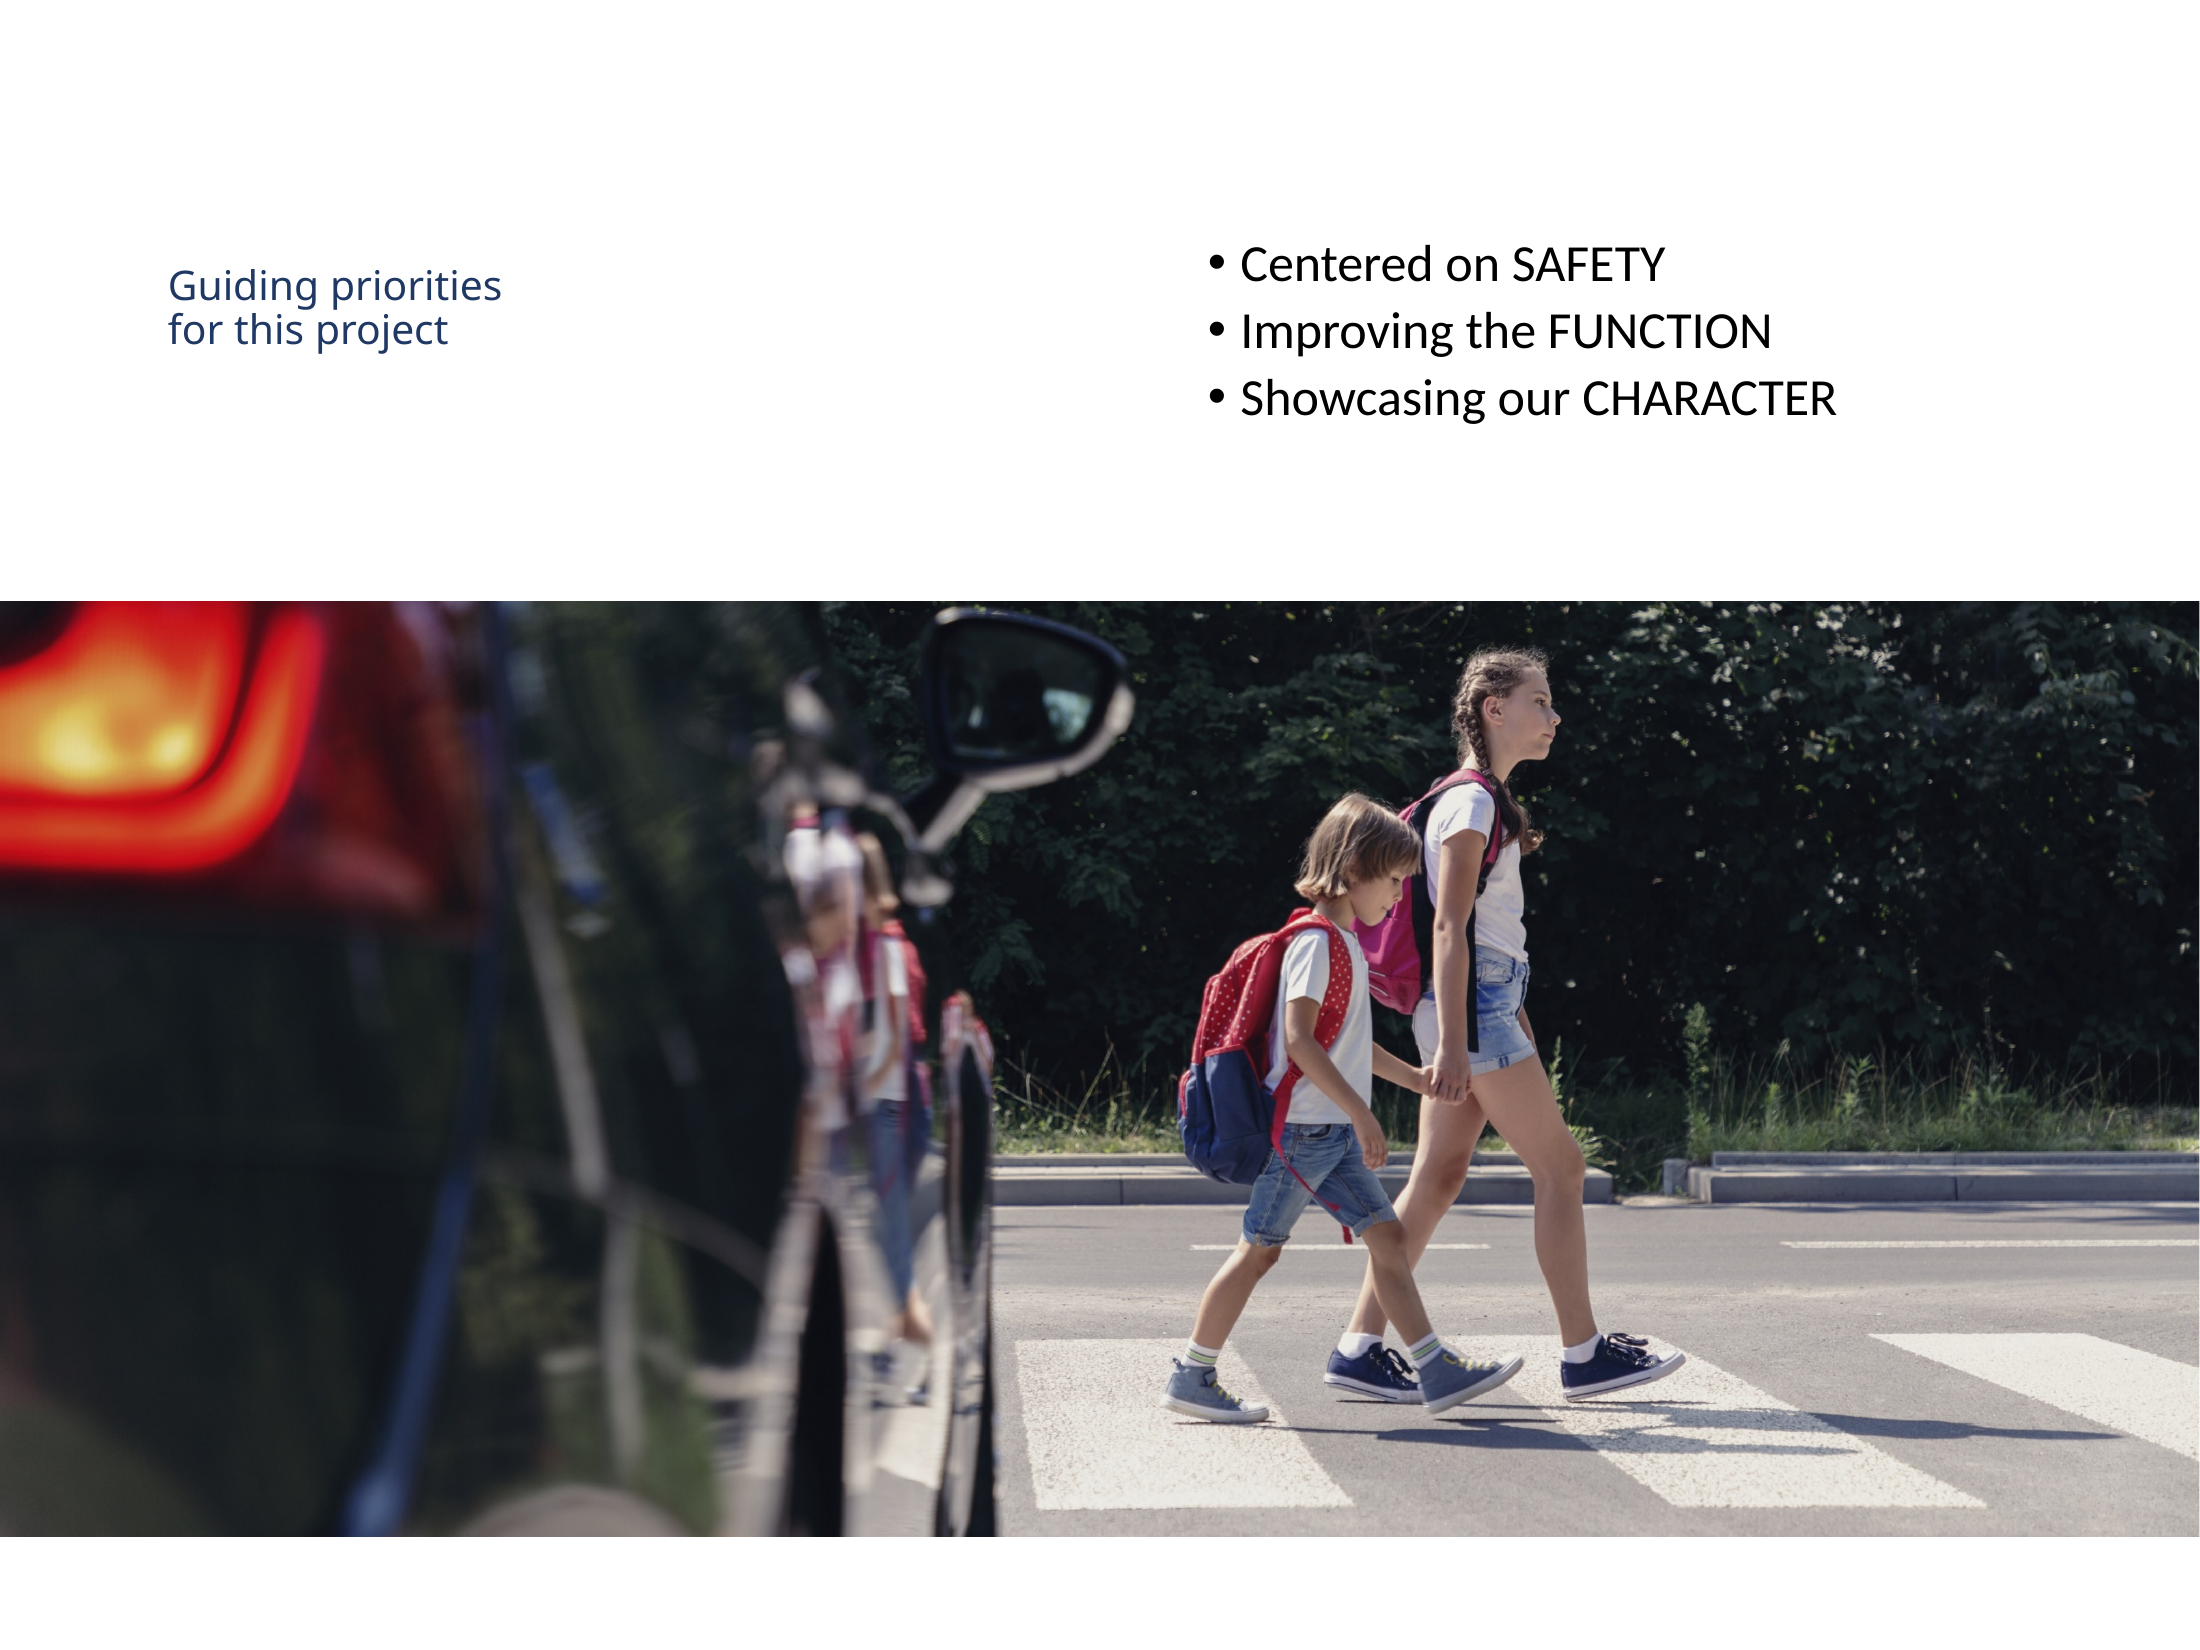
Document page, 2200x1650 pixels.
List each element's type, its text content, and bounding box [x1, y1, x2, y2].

title Guiding priorities for this project [154, 257, 1087, 360]
subtitle Centered on SAFETY Improving the FUNCTION Showcasing our CHARACTER [1186, 188, 2149, 572]
picture [0, 601, 2200, 1537]
